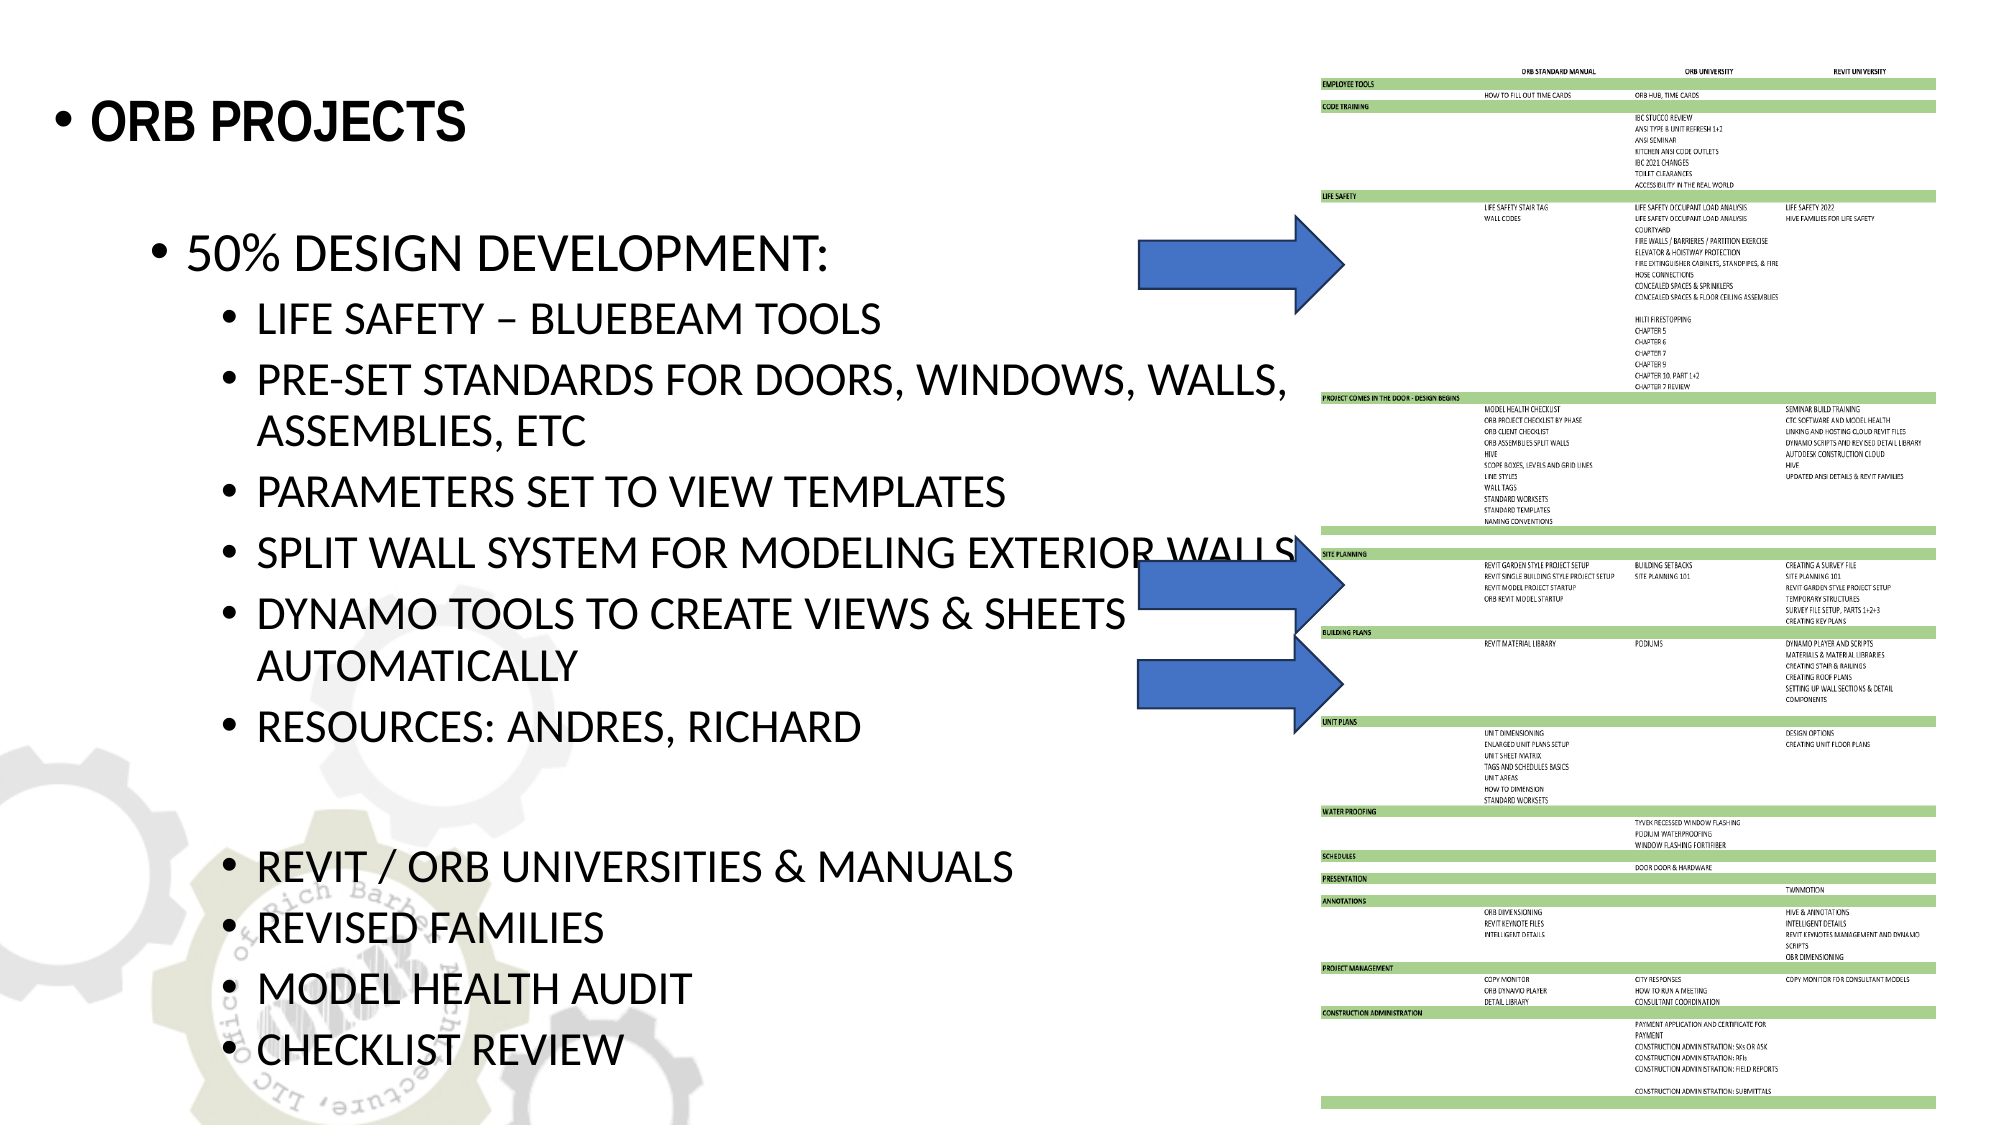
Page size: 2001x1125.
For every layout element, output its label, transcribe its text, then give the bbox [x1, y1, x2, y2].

list 50% DESIGN DEVELOPMENT: LIFE SAFETY – BLUEBEAM TOOLS PRE-SET STANDARDS FOR DOORS, WINDOWS, WALLS, ASSEMBLIES, ETC PARAMETERS SET TO VIEW TEMPLATES SPLIT WALL SYSTEM FOR MODELING EXTERIOR WALLS DYNAMO TOOLS TO CREATE VIEWS & SHEETS AUTOMATICALLY RESOURCES: ANDRES, RICHARD REVIT / ORB UNIVERSITIES & MANUALS REVISED FAMILIES MODEL HEALTH AUDIT CHECKLIST REVIEW [134, 216, 1241, 1098]
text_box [1241, 0, 2000, 1125]
text_box [1137, 239, 1241, 290]
text_box [1137, 559, 1241, 611]
text_box ORB PROJECTS [38, 83, 646, 217]
text_box [1136, 659, 1241, 710]
